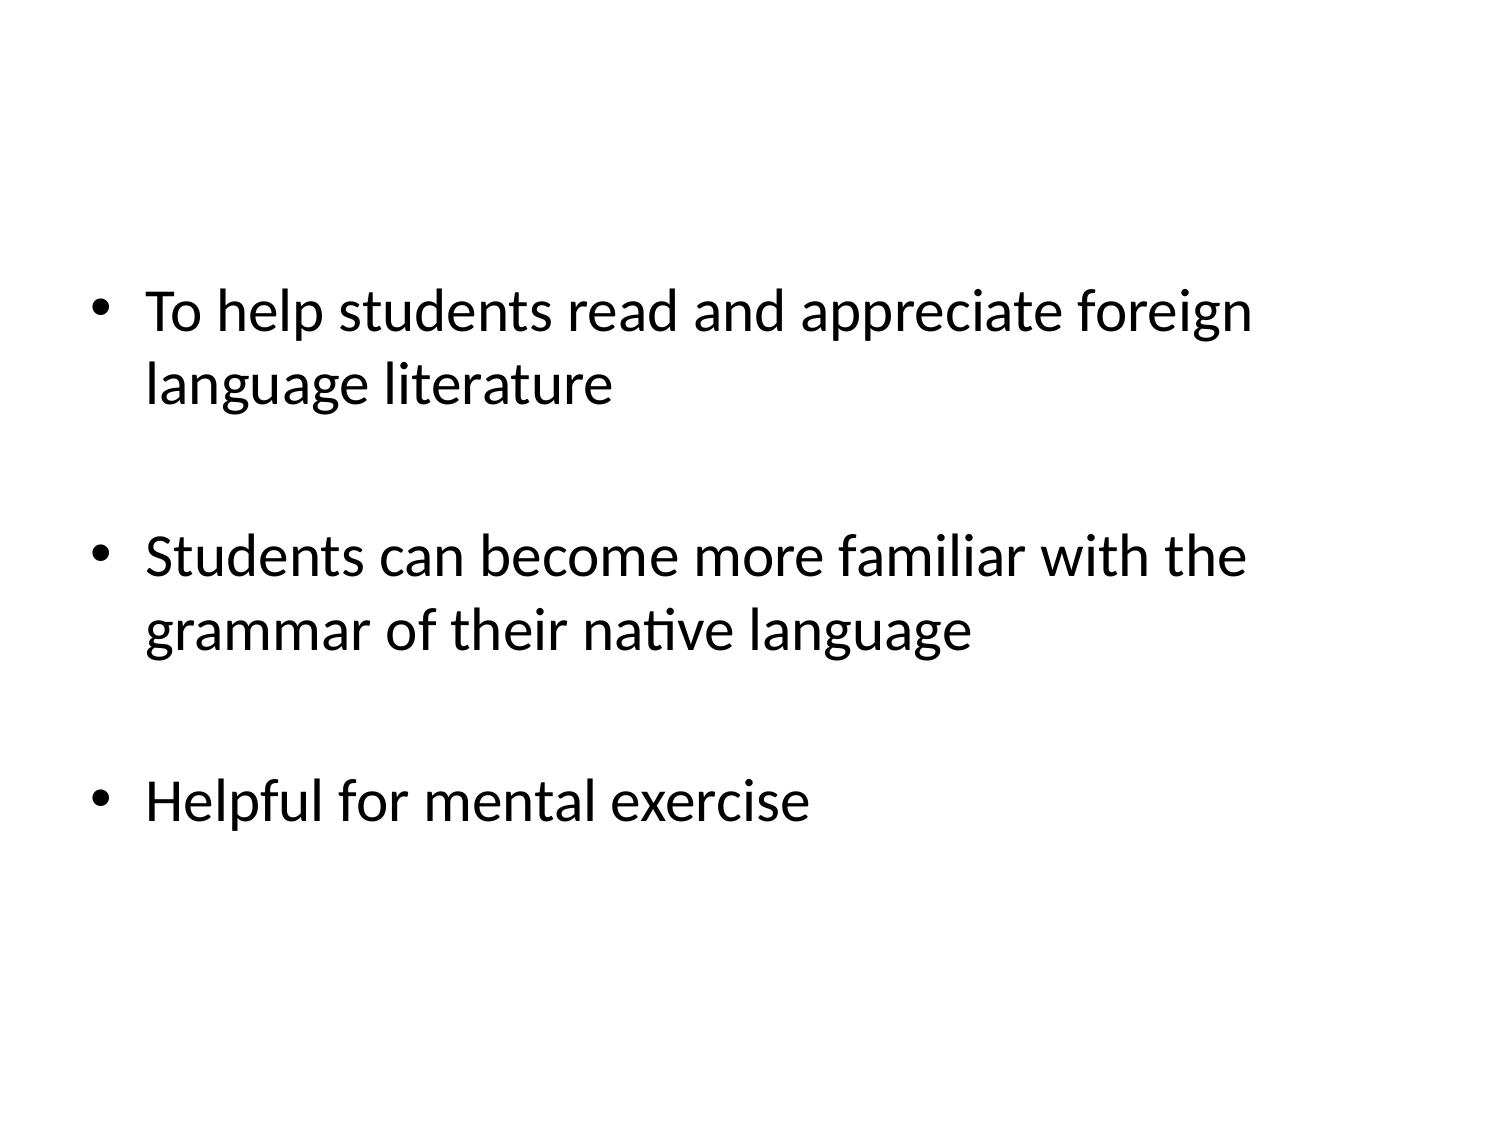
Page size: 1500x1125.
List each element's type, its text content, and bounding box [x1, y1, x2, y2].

list To help students read and appreciate foreign language literature Students can become more familiar with the grammar of their native language Helpful for mental exercise [75, 262, 1425, 1005]
